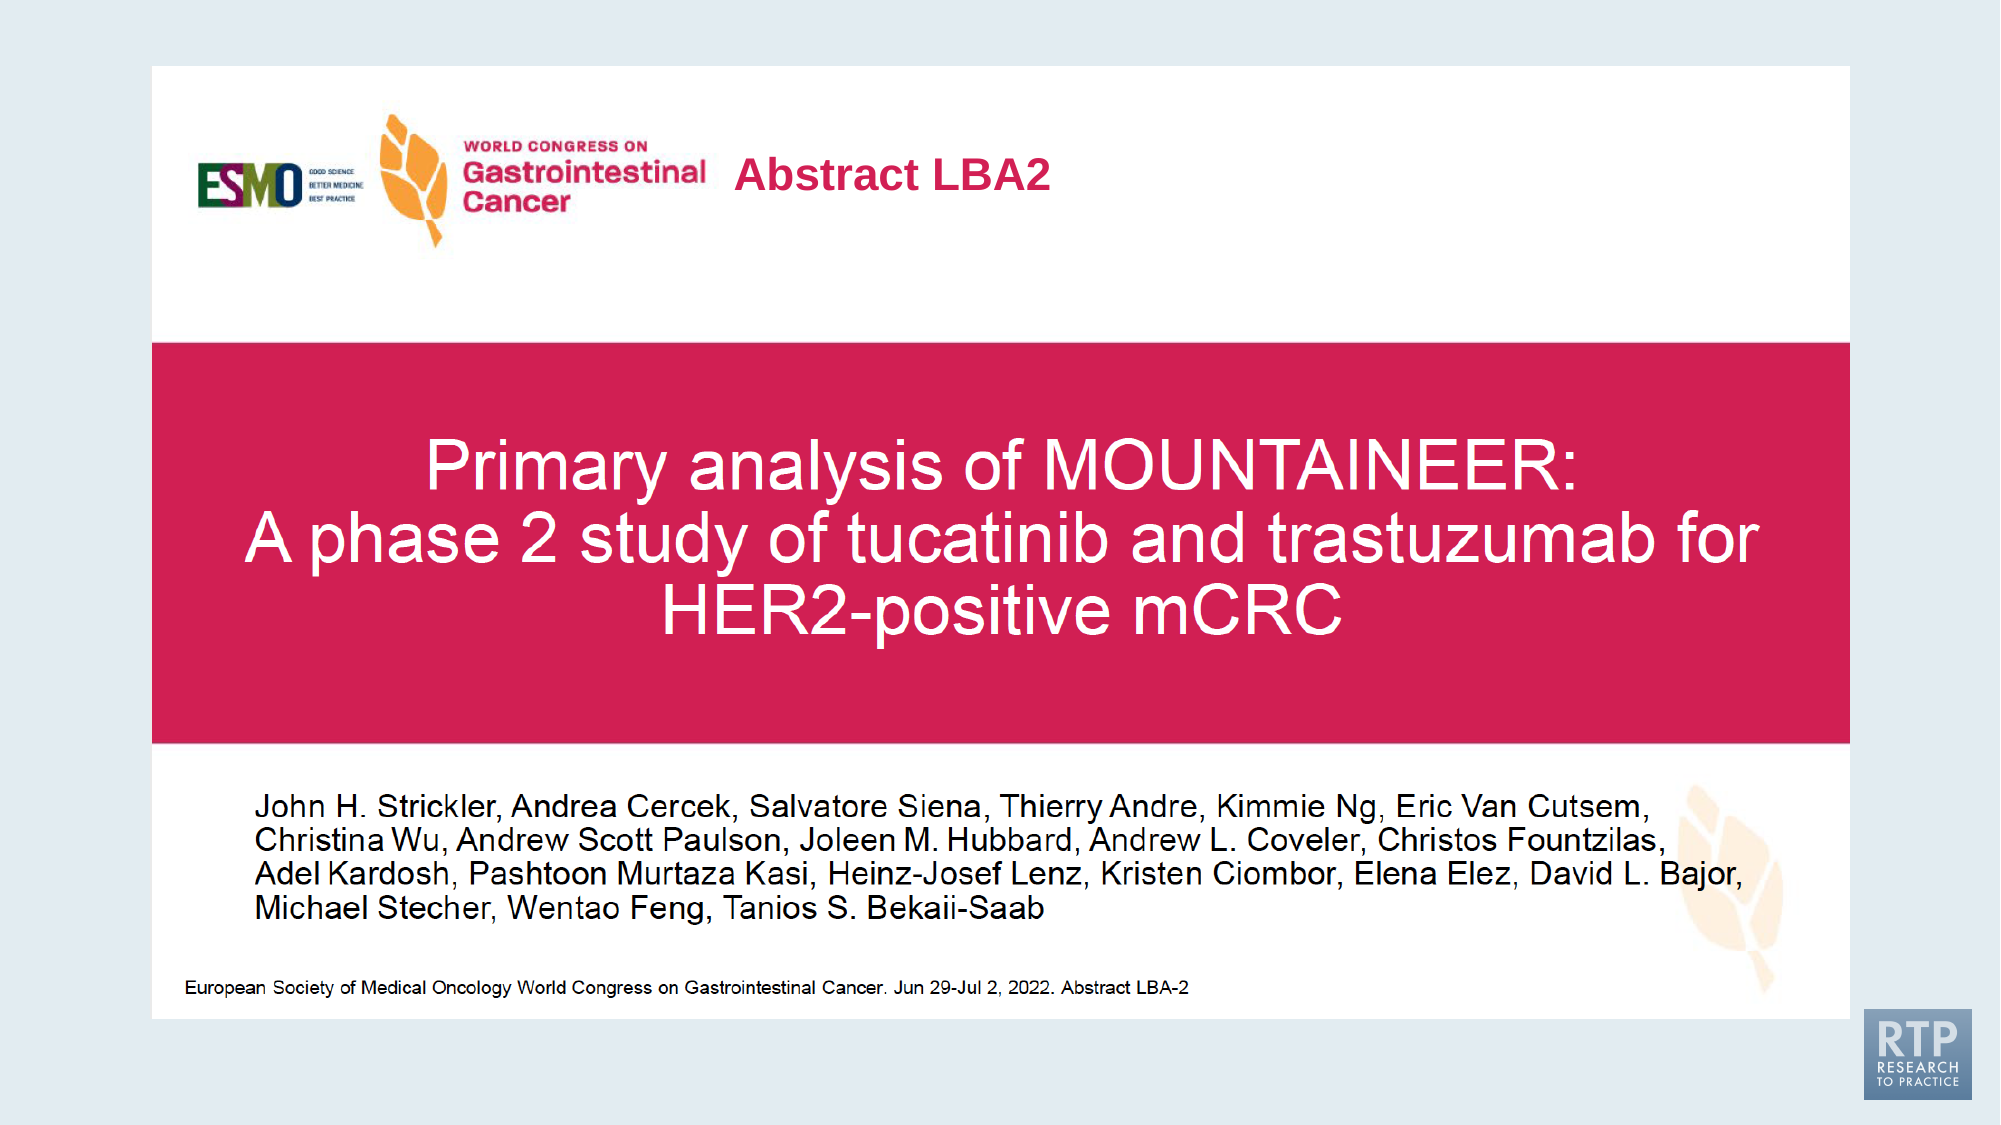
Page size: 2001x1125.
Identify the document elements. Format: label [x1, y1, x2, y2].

picture [150, 66, 1850, 1019]
